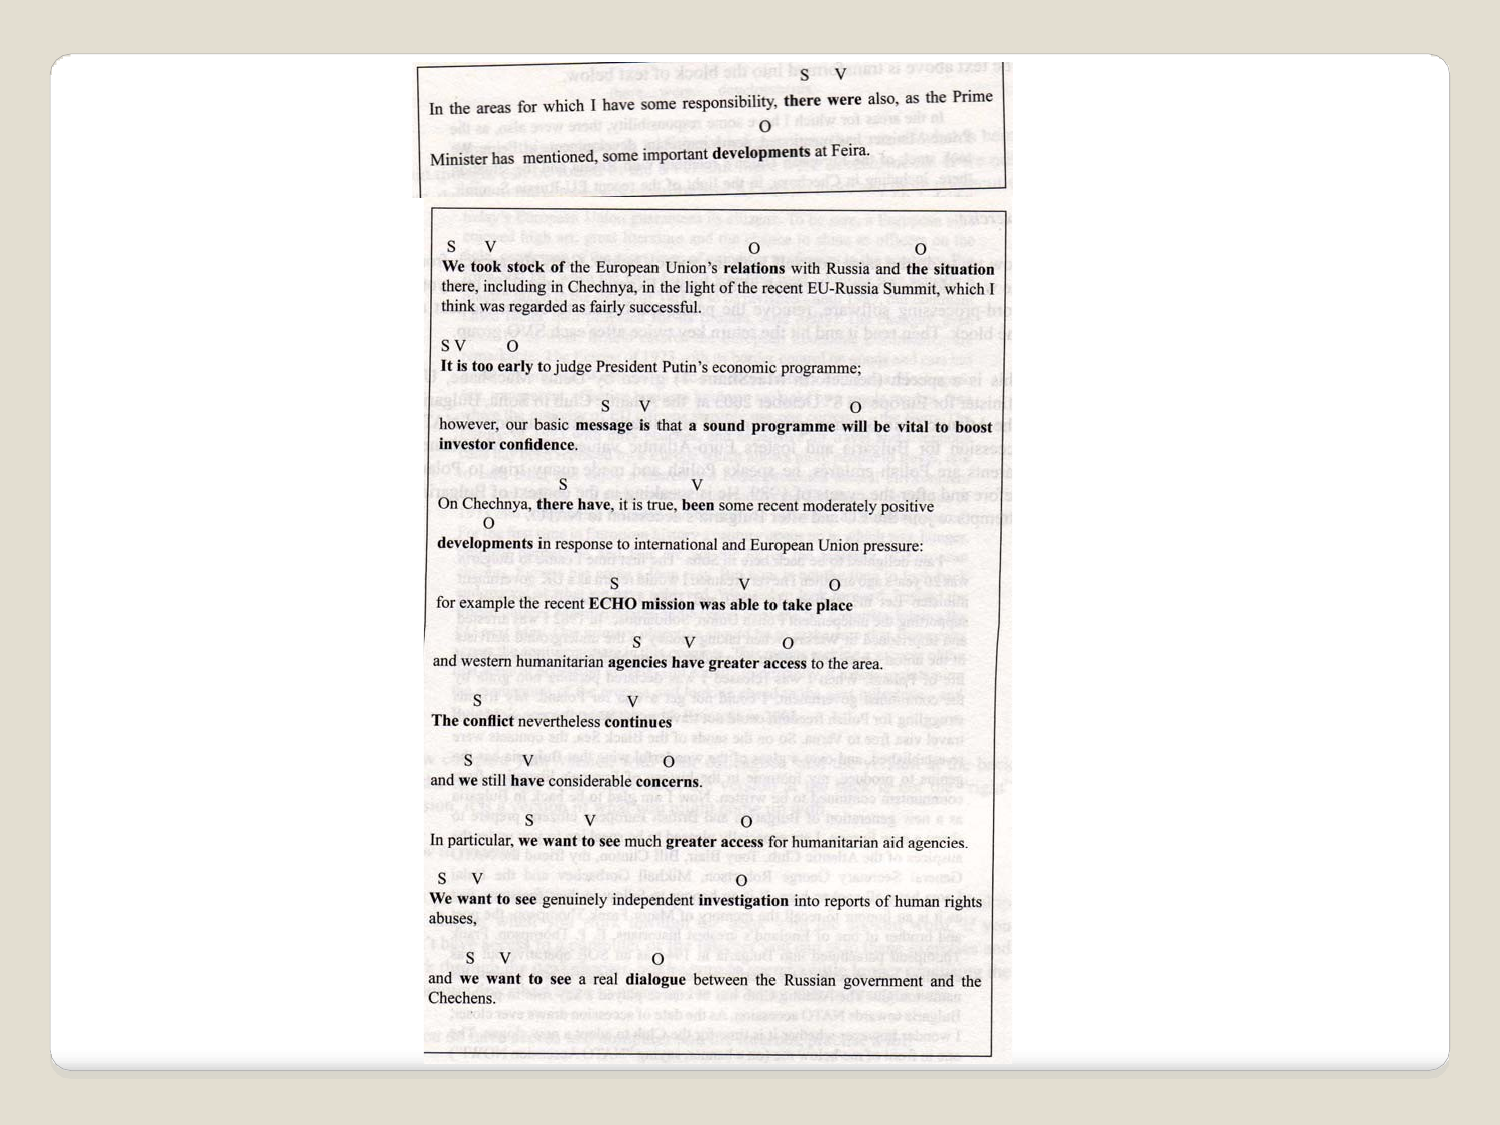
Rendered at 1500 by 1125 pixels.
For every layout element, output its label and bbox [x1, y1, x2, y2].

text_box [49, 53, 1451, 1080]
text_box [0, 0, 1500, 1125]
text_box [412, 62, 1014, 1064]
